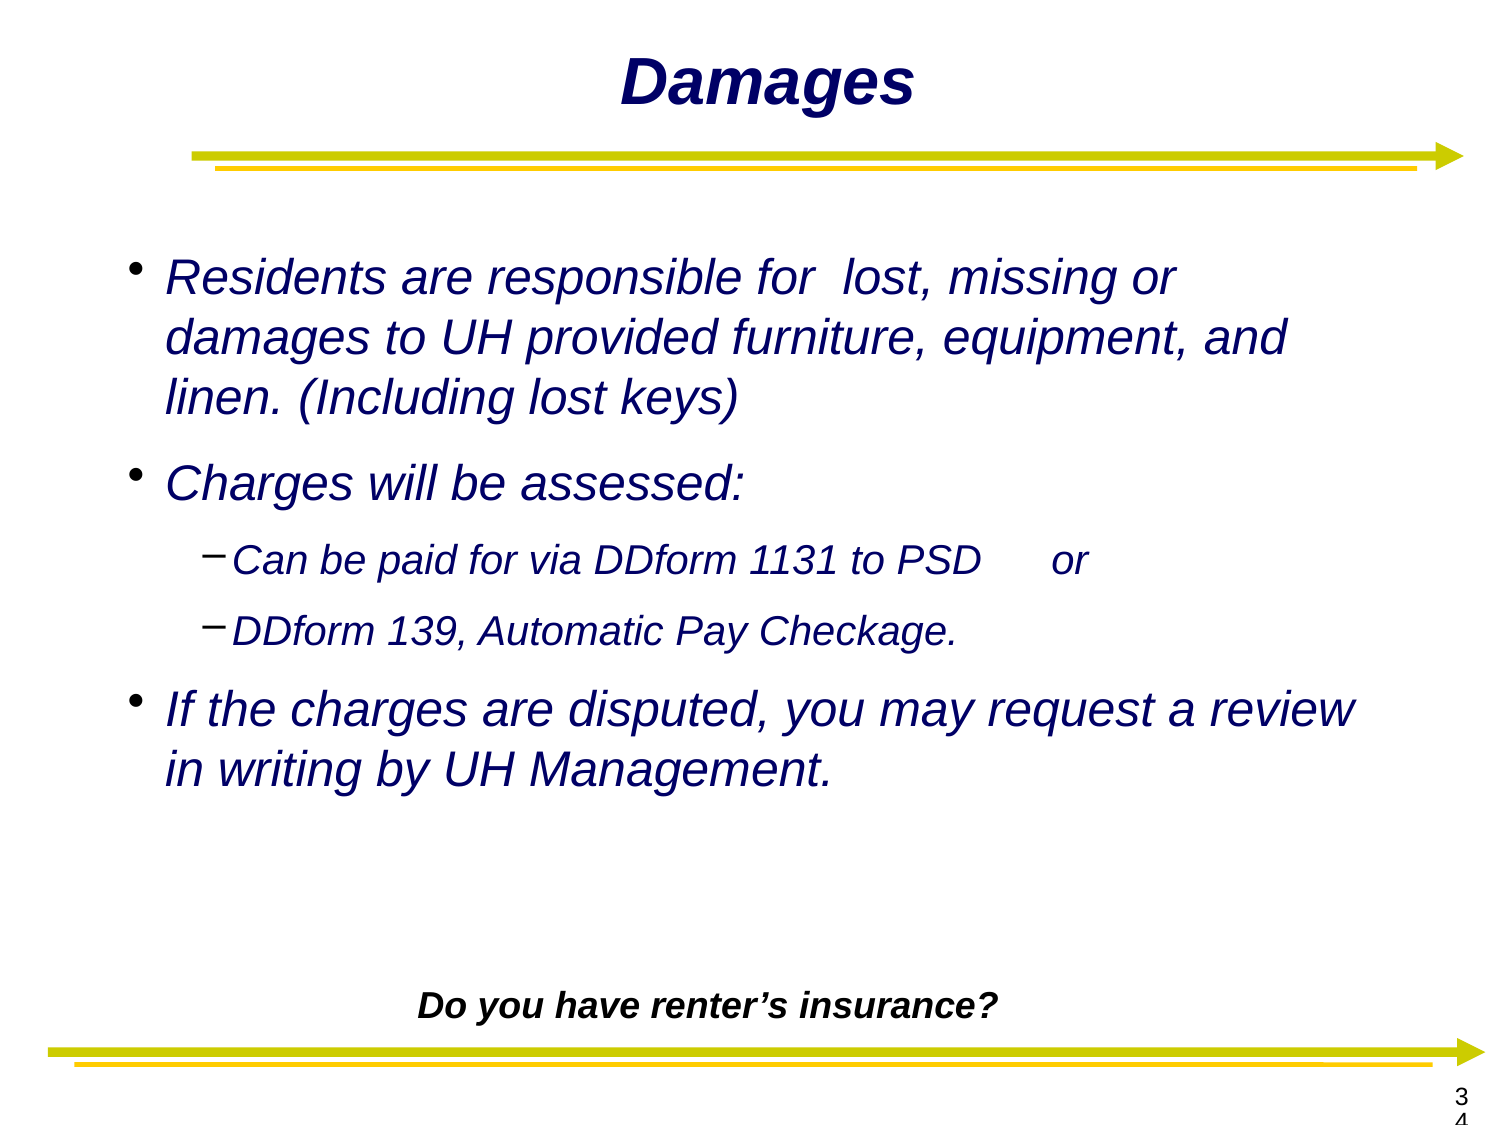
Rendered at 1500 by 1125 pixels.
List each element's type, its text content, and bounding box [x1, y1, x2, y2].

list Residents are responsible for lost, missing or damages to UH provided furniture, equipment, and linen. (Including lost keys) Charges will be assessed: Can be paid for via DDform 1131 to PSD or DDform 139, Automatic Pay Checkage. If the charges are disputed, you may request a review in writing by UH Management. [112, 237, 1400, 1024]
slide_number 34 [1439, 1070, 1490, 1122]
text_box Do you have renter’s insurance? [402, 973, 1048, 1034]
title Damages [162, 36, 1376, 119]
